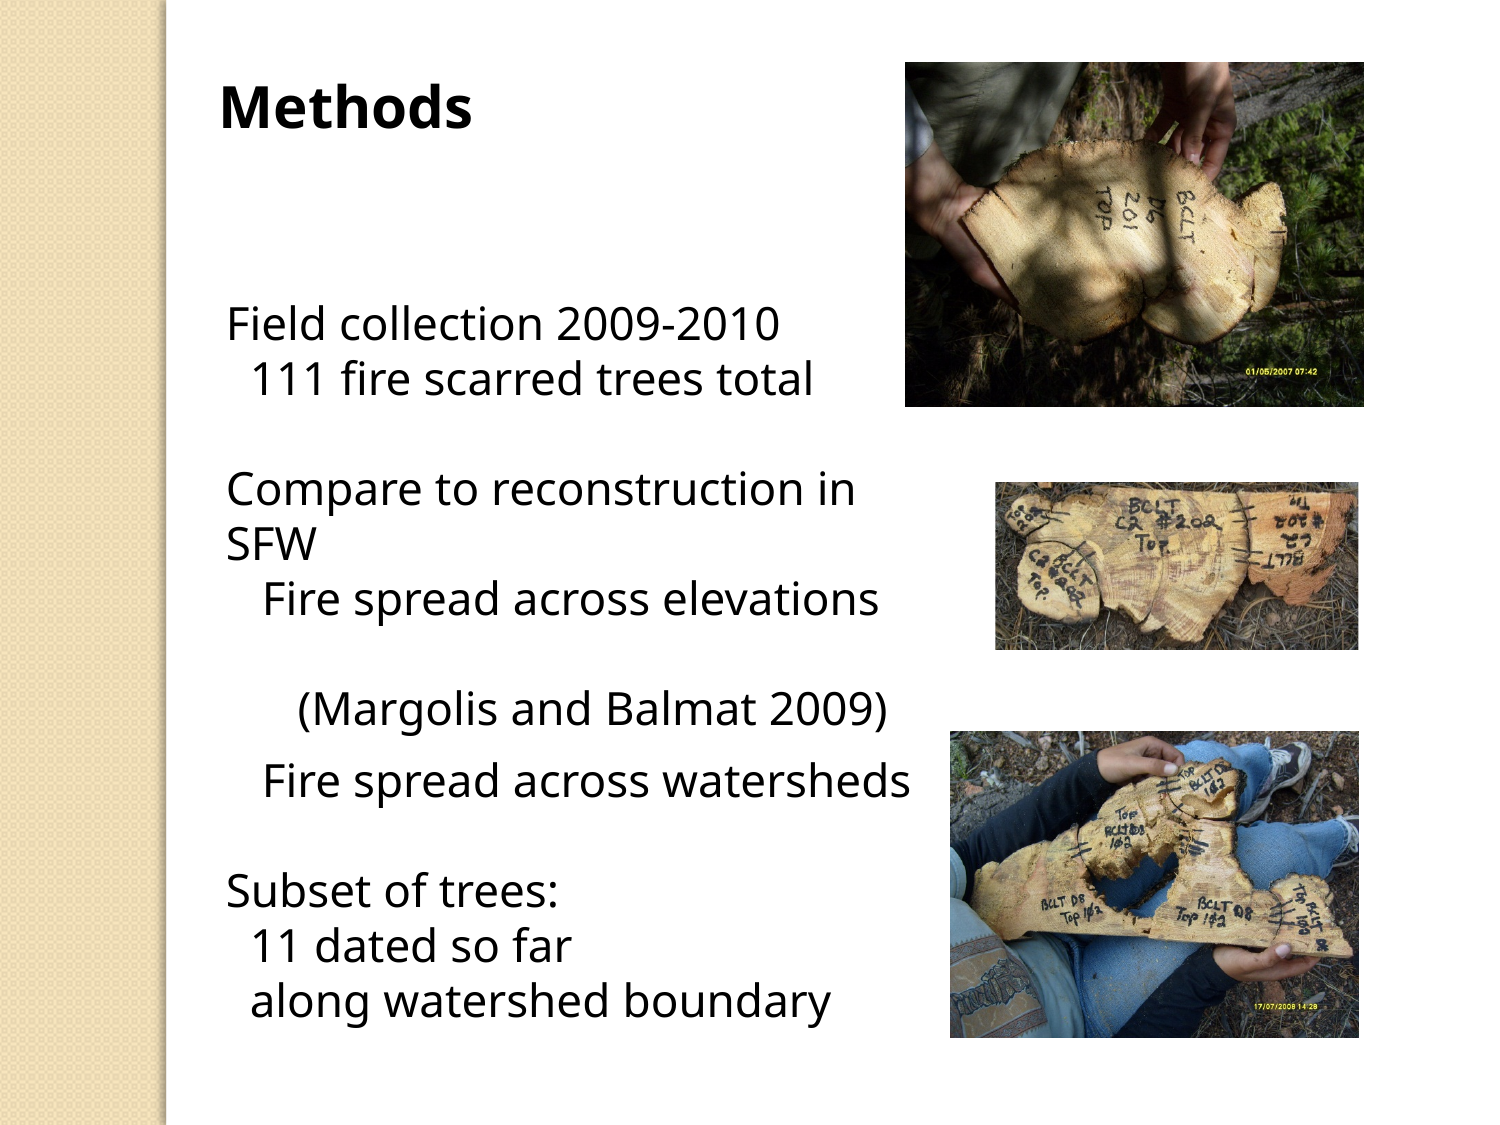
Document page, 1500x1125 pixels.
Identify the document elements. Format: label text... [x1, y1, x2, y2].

picture [995, 481, 1359, 651]
text_box Methods [204, 62, 489, 148]
picture [949, 730, 1359, 1038]
picture [905, 62, 1365, 407]
text_box Field collection 2009-2010 111 fire scarred trees total Compare to reconstruction in SFW Fire spread across elevations (Margolis and Balmat 2009) Fire spread across watersheds Subset of trees: 11 dated so far along watershed boundary [211, 287, 949, 1035]
